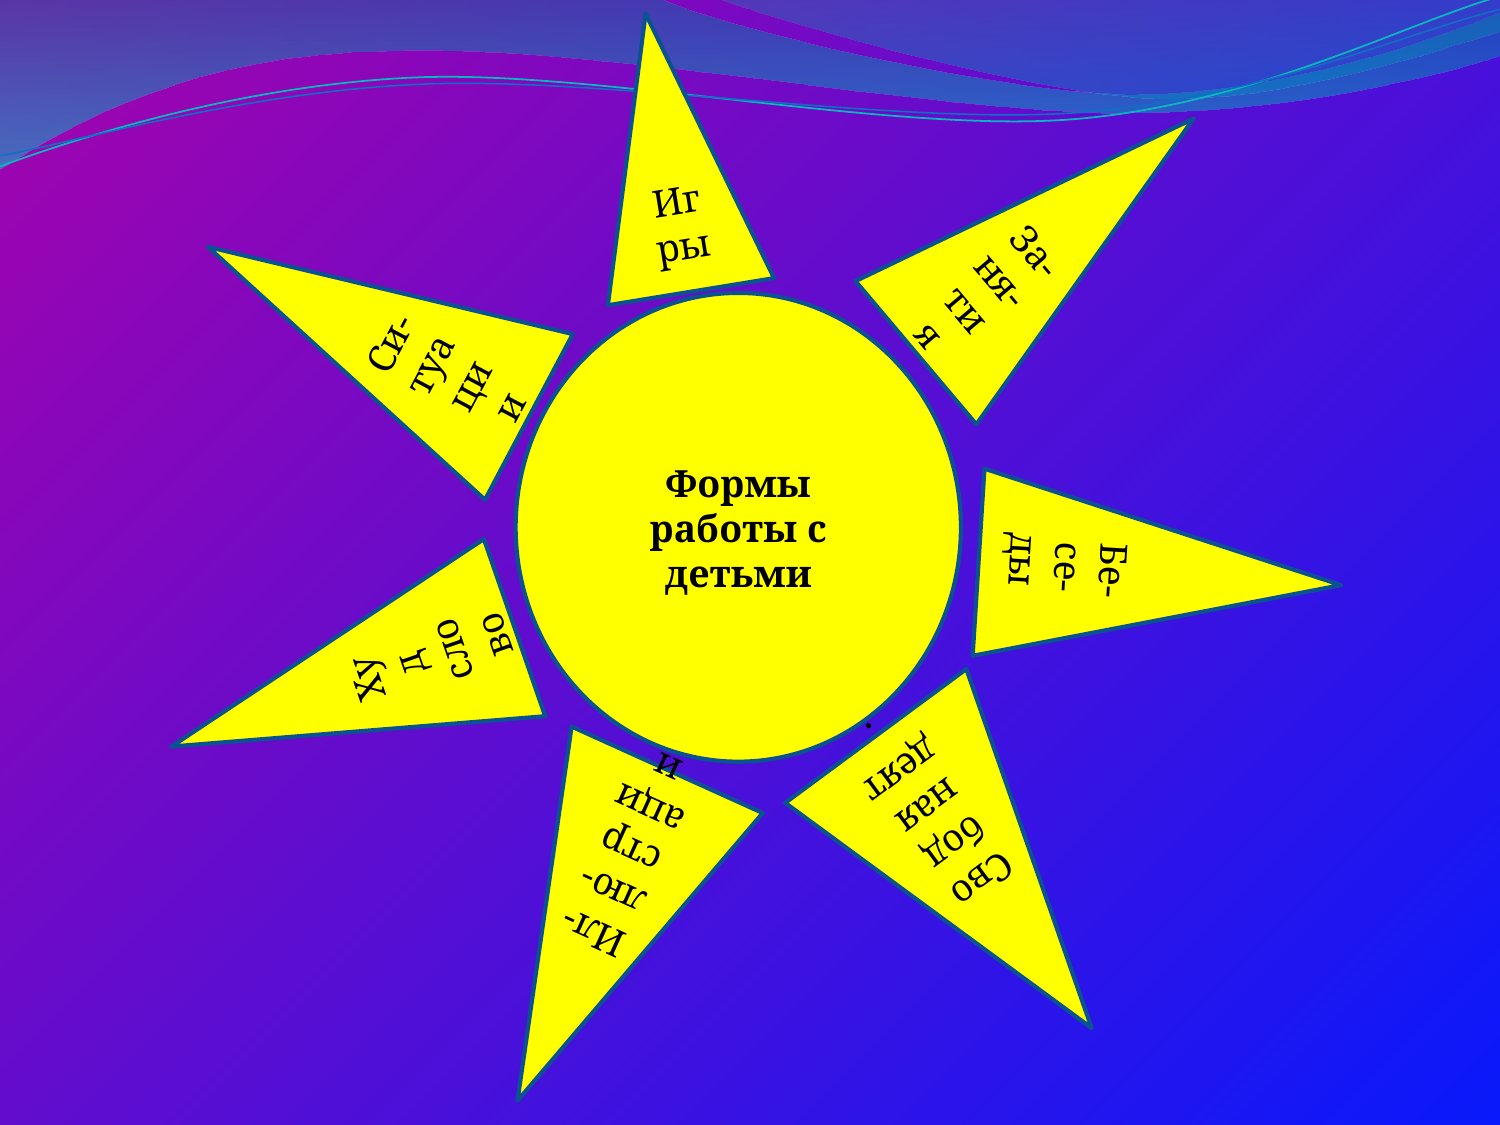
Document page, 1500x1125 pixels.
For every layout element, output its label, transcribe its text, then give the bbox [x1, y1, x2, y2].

text_box Си-туации [206, 244, 575, 502]
text_box Сво бод ная деят. [783, 666, 1094, 1030]
text_box За-ня-тия [853, 116, 1196, 427]
text_box Ил- лю-страции [515, 724, 765, 1103]
text_box Бе-се-ды [970, 466, 1344, 658]
text_box Худ слово [169, 537, 548, 749]
text_box Формы работы с детьми [513, 290, 964, 764]
text_box Игры [605, 11, 776, 308]
